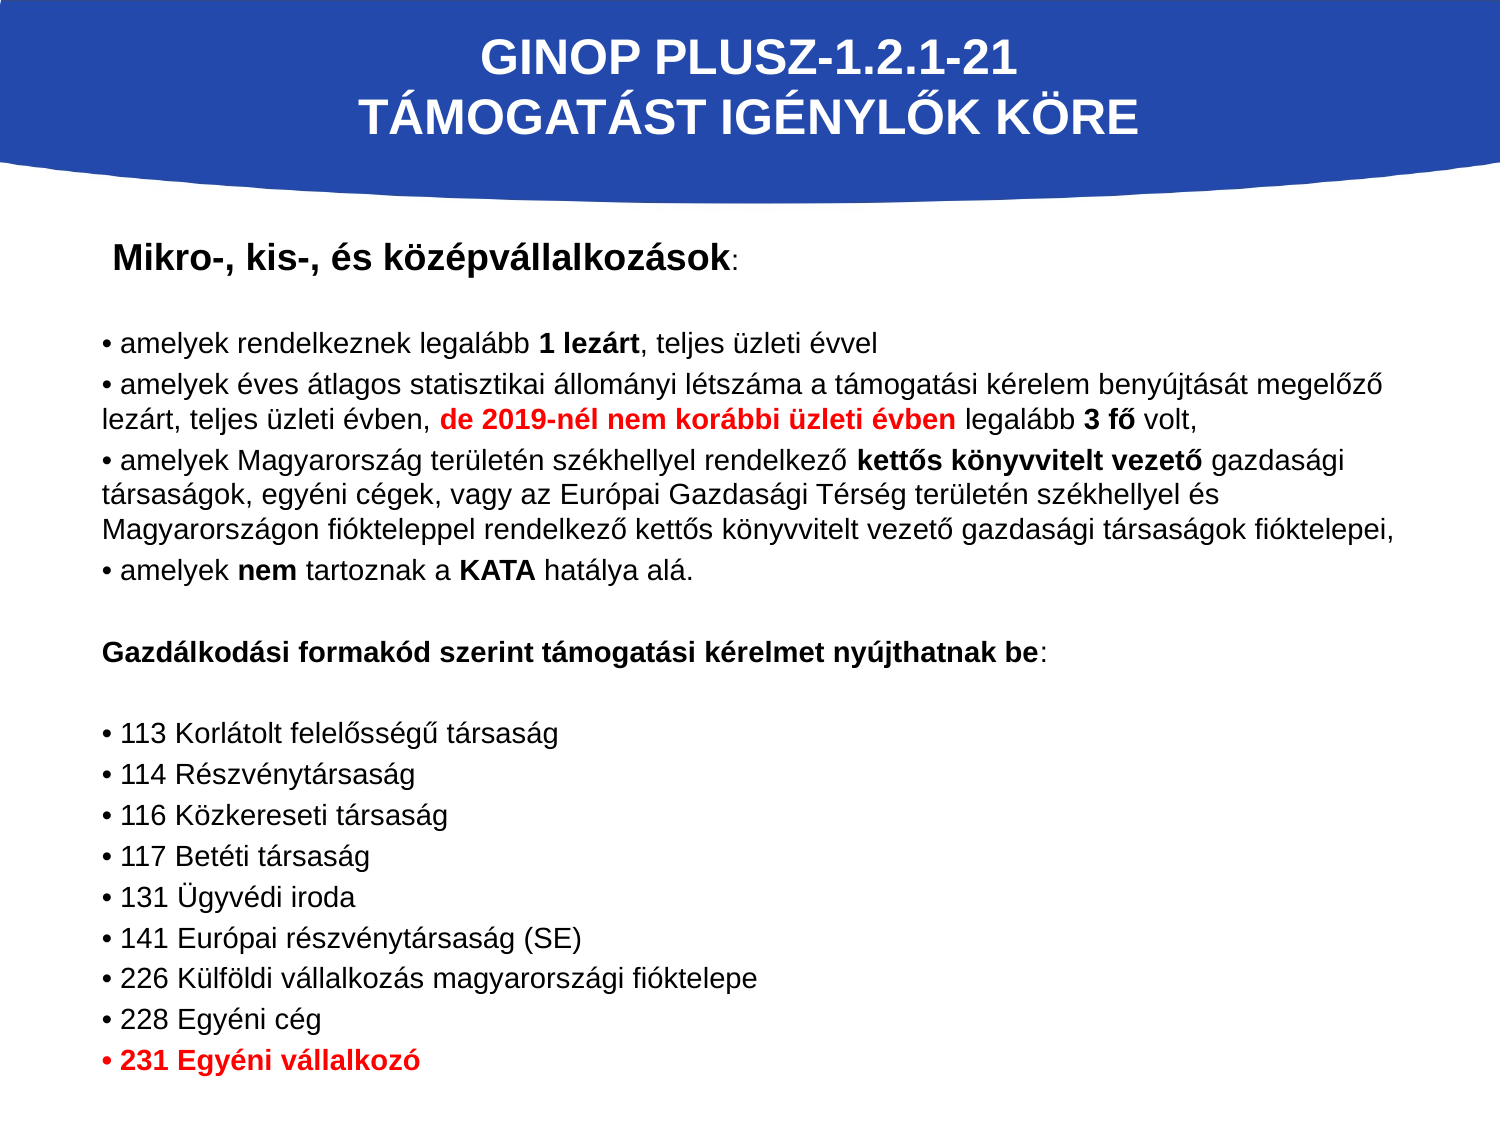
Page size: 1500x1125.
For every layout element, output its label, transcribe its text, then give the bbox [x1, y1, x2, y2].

list Mikro-, kis-, és középvállalkozások: • amelyek rendelkeznek legalább 1 lezárt, teljes üzleti évvel • amelyek éves átlagos statisztikai állományi létszáma a támogatási kérelem benyújtását megelőző lezárt, teljes üzleti évben, de 2019-nél nem korábbi üzleti évben legalább 3 fő volt, • amelyek Magyarország területén székhellyel rendelkező kettős könyvvitelt vezető gazdasági társaságok, egyéni cégek, vagy az Európai Gazdasági Térség területén székhellyel és Magyarországon fiókteleppel rendelkező kettős könyvvitelt vezető gazdasági társaságok fióktelepei, • amelyek nem tartoznak a KATA hatálya alá. Gazdálkodási formakód szerint támogatási kérelmet nyújthatnak be: • 113 Korlátolt felelősségű társaság • 114 Részvénytársaság • 116 Közkereseti társaság • 117 Betéti társaság • 131 Ügyvédi iroda • 141 Európai részvénytársaság (SE) • 226 Külföldi vállalkozás magyarországi fióktelepe • 228 Egyéni cég • 231 Egyéni vállalkozó [86, 225, 1437, 1094]
title GINOP Plusz-1.2.1-21 Támogatást igénylők köre [73, 7, 1425, 161]
picture [0, 0, 1500, 1125]
